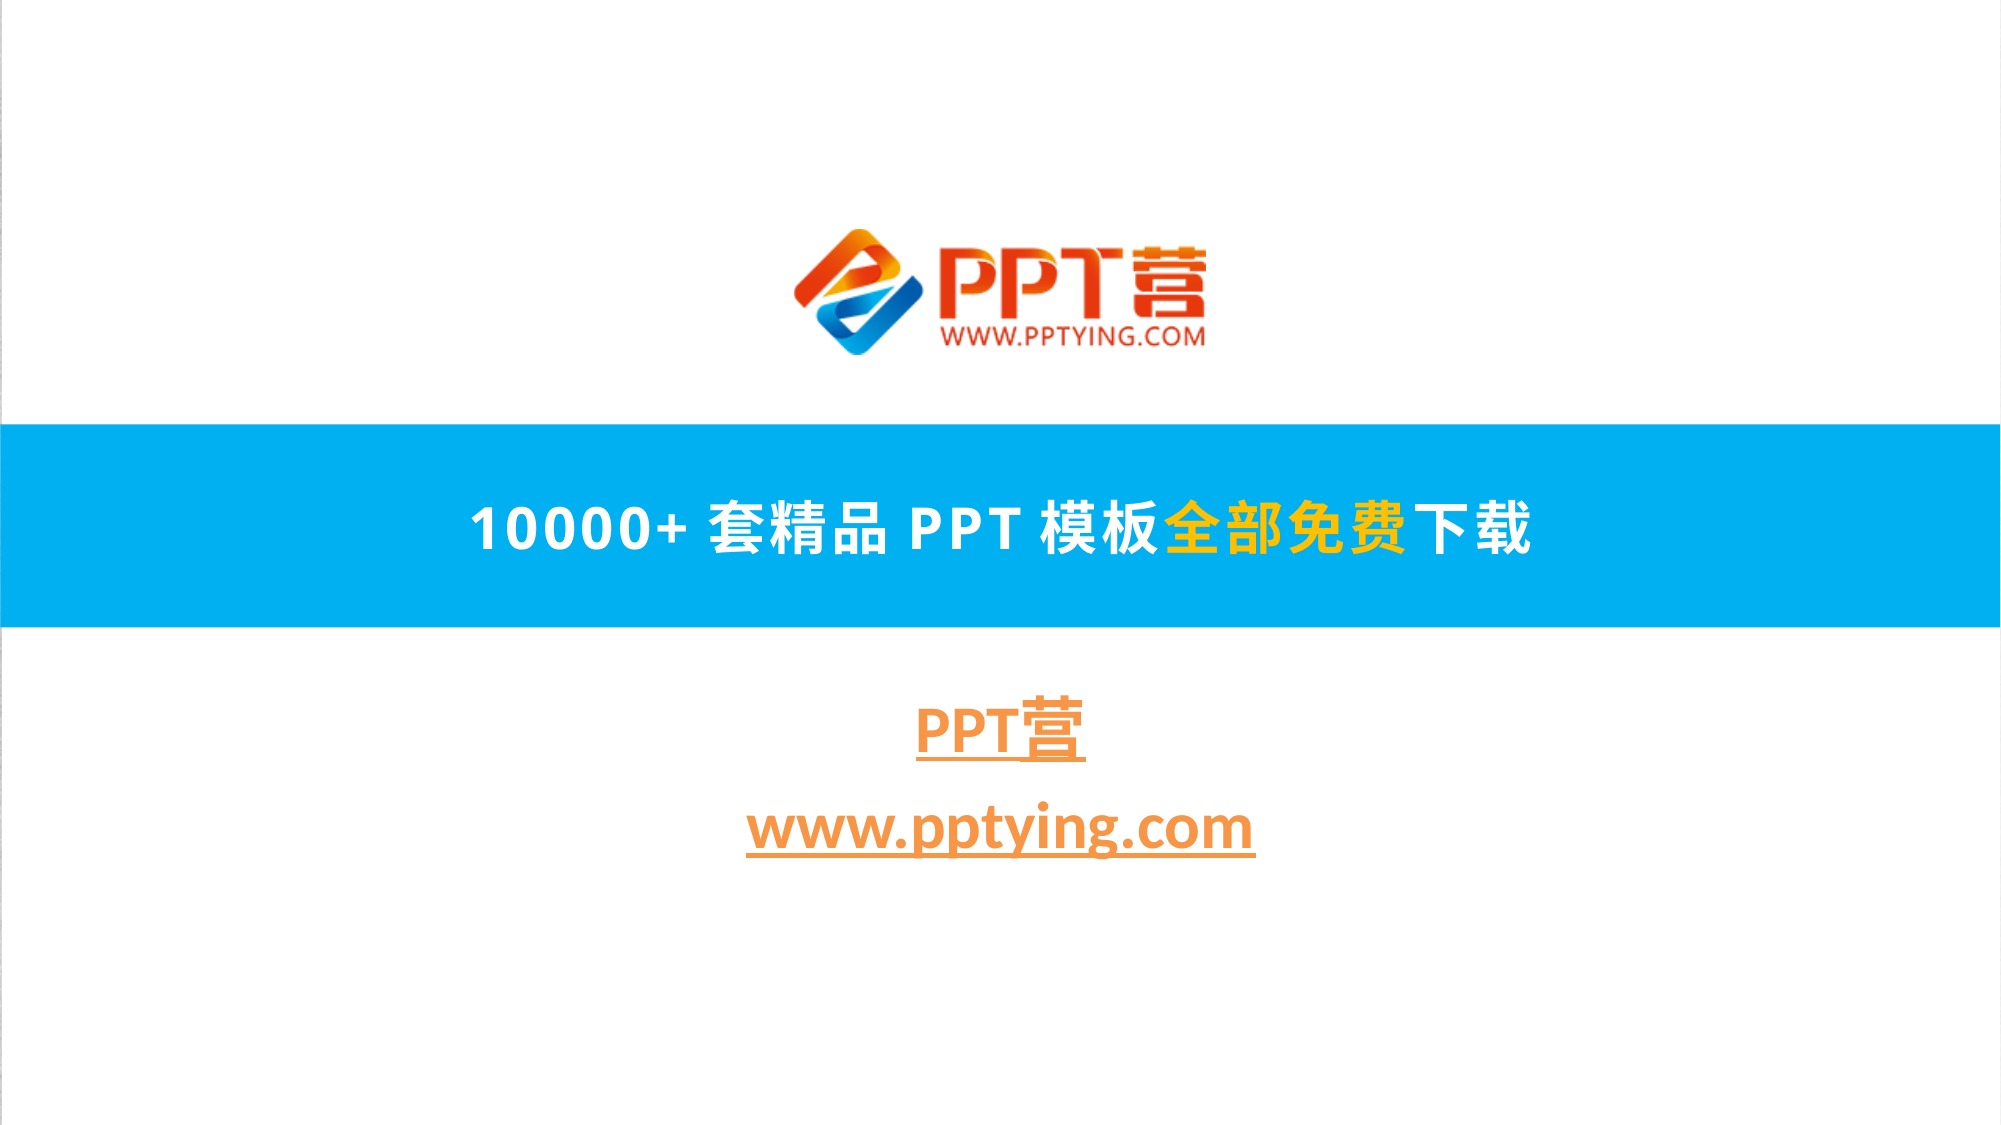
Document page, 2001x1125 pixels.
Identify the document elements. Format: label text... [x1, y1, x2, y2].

text_box [0, 629, 2001, 1125]
text_box 10000+套精品PPT模板全部免费下载 [0, 422, 2001, 629]
text_box PPT营 www.pptying.com [689, 678, 1313, 870]
picture [794, 229, 1206, 355]
text_box [0, 0, 2001, 422]
